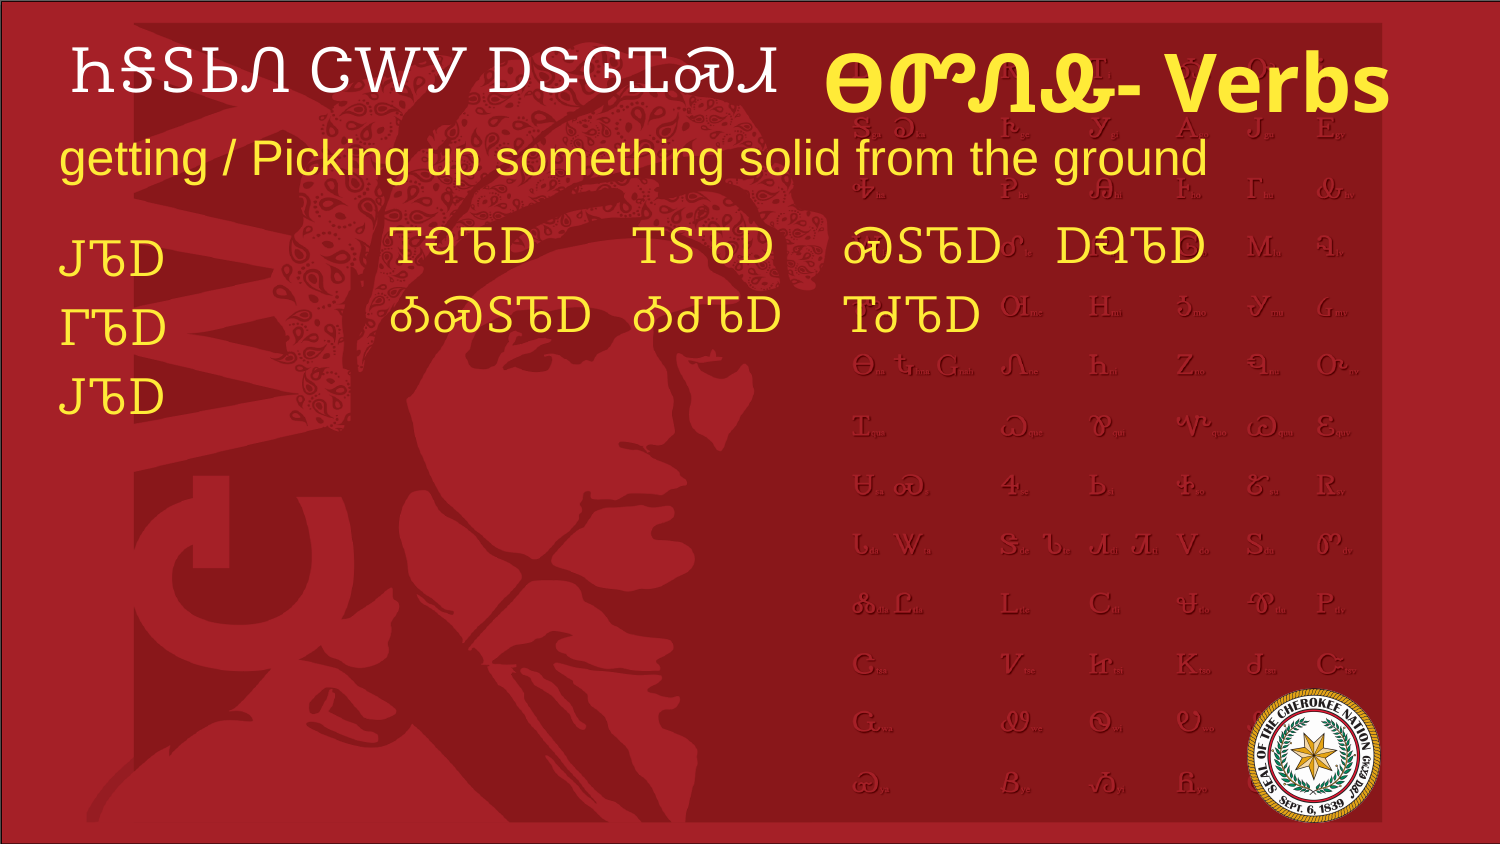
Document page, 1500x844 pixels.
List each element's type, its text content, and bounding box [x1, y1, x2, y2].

title ᏂᎦᏚᏏᏁ ᏣᎳᎩ ᎠᏕᎶᏆᏍᏗ [53, 7, 1426, 101]
picture [0, 0, 1500, 844]
list ᎠᏄᏖᎠ [1039, 129, 1324, 788]
list ᏍᏚᏖᎠ ᎢᏧᏖᎠ [827, 129, 1039, 788]
text_box ᎾᏛᏁᎲ- Verbs [750, 16, 1465, 145]
list ᎢᏄᏖᎠ ᎣᏍᏚᏖᎠ [374, 129, 616, 771]
list getting / Picking up something solid from the ground ᎫᏖᎠ ᎱᏖᎠ ᎫᏖᎠ [43, 101, 1324, 844]
list ᎢᏚᏖᎠ ᎣᏧᏖᎠ [616, 129, 827, 788]
